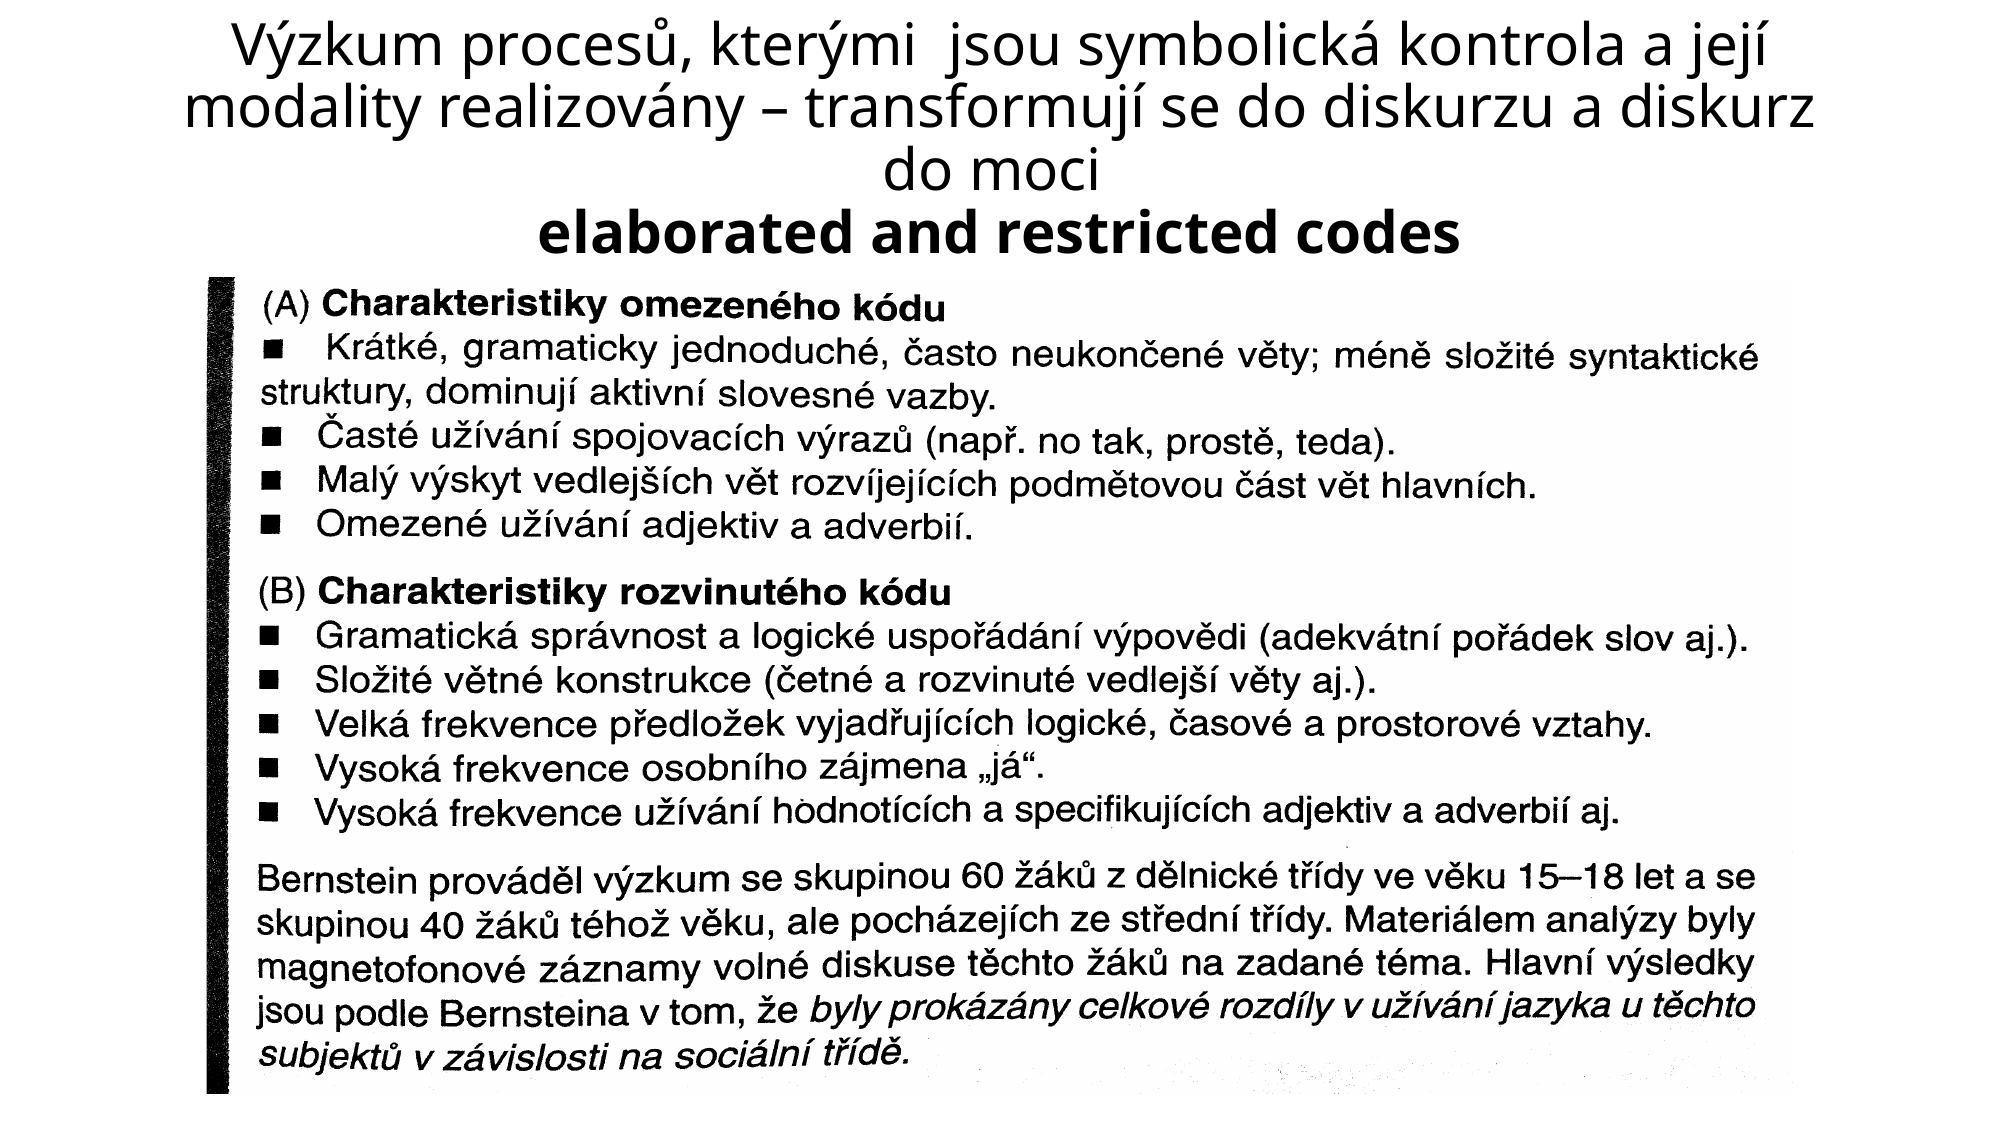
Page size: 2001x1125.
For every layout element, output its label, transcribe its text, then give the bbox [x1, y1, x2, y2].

title Výzkum procesů, kterými jsou symbolická kontrola a její modality realizovány – transformují se do diskurzu a diskurz do moci elaborated and restricted codes [137, 31, 1863, 250]
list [206, 277, 1794, 1094]
